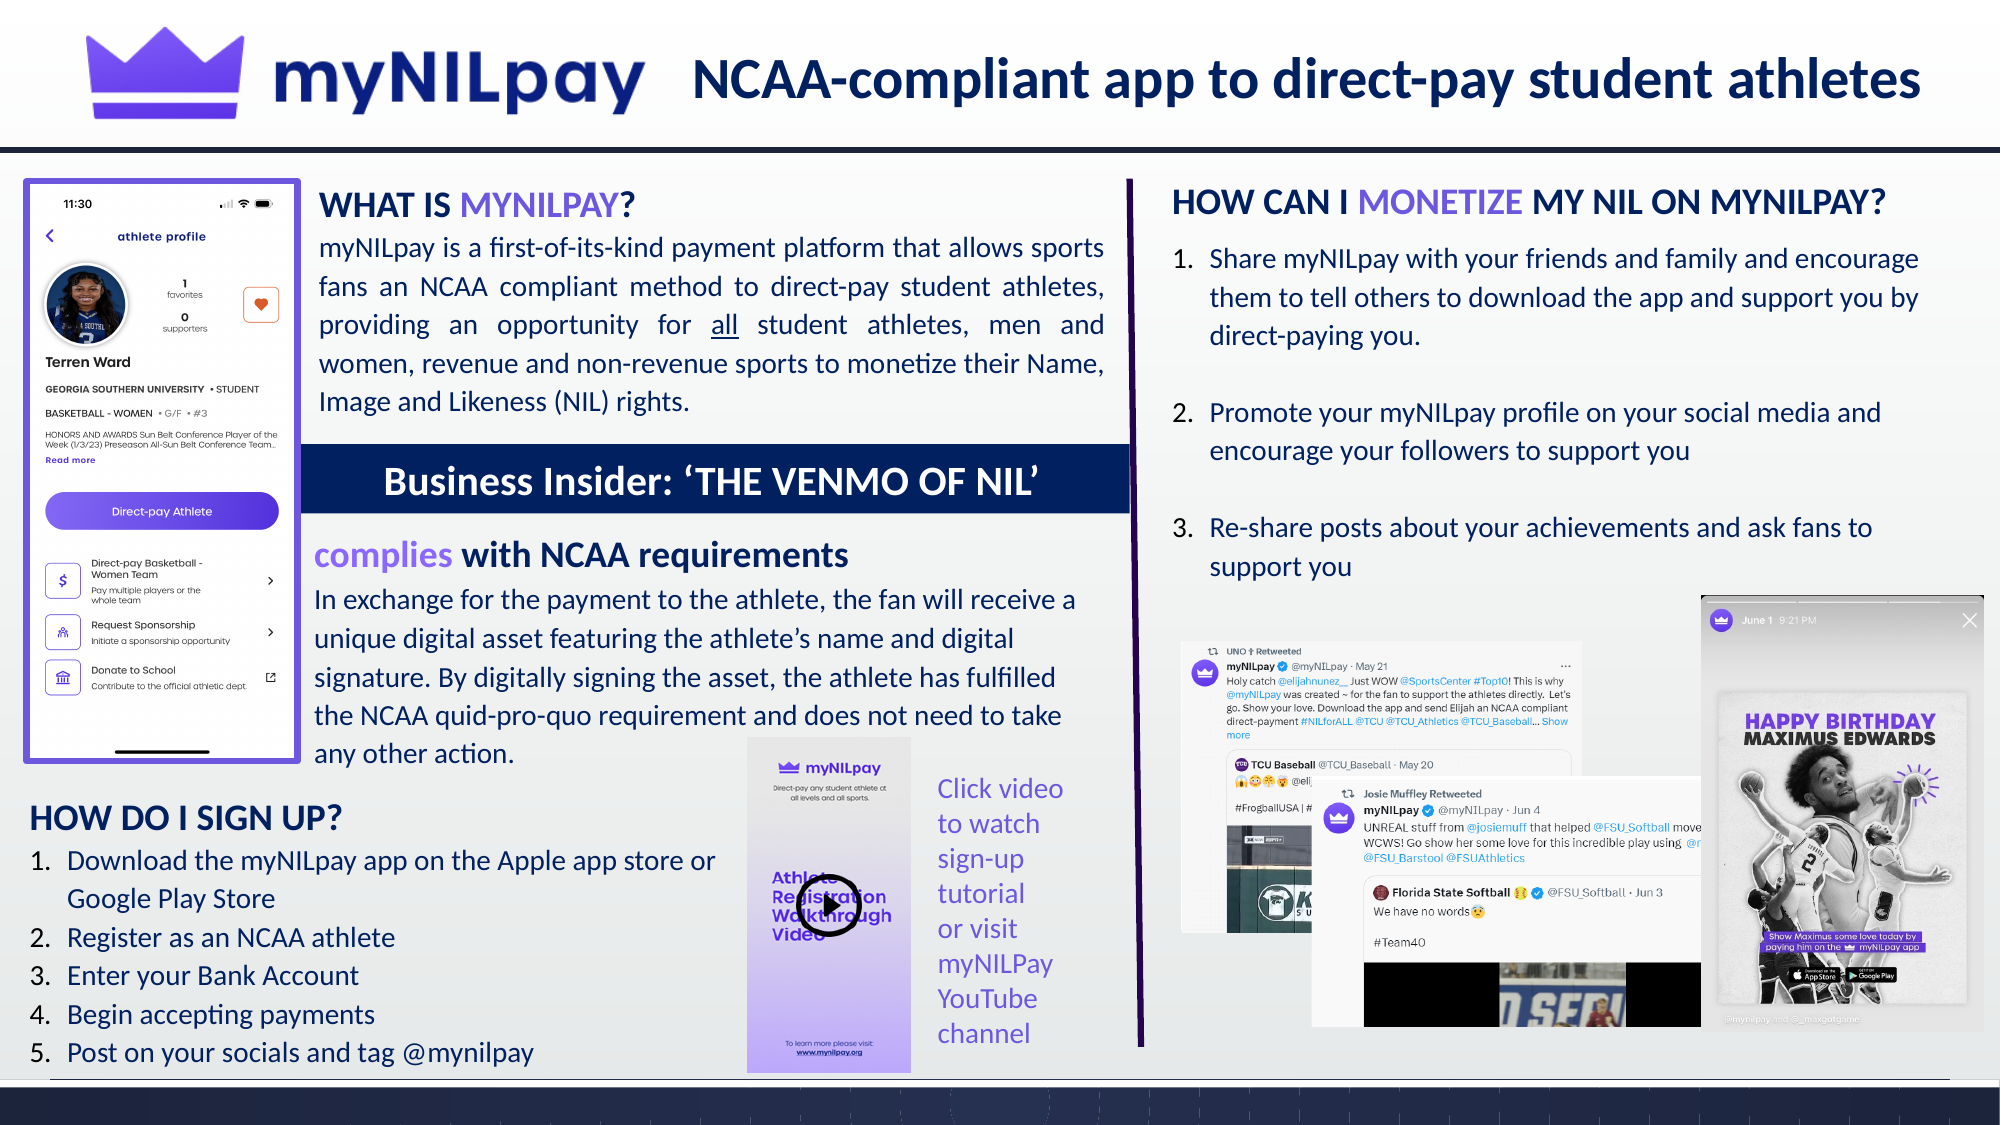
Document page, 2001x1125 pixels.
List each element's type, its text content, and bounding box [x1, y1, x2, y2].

picture [1180, 595, 1985, 1032]
text_box WHAT IS MYNILPAY? myNILpay is a first-of-its-kind payment platform that allows sports fans an NCAA compliant method to direct-pay student athletes, providing an opportunity for all student athletes, men and women, revenue and non-revenue sports to monetize their Name, Image and Likeness (NIL) rights. [318, 175, 1106, 418]
title NCAA-compliant app to direct-pay student athletes [677, 32, 1973, 127]
picture [29, 184, 295, 759]
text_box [1129, 178, 1142, 1048]
text_box Click video to watch sign-up tutorial or visit myNILPay YouTube channel [937, 769, 1089, 1050]
picture [86, 25, 646, 120]
picture [746, 737, 911, 1073]
text_box HOW DO I SIGN UP? Download the myNILpay app on the Apple app store or Google Play Store Register as an NCAA athlete Enter your Bank Account Begin accepting payments Post on your socials and tag @mynilpay [29, 788, 719, 1108]
text_box HOW CAN I MONETIZE MY NIL ON MYNILPAY? Share myNILpay with your friends and family and encourage them to tell others to download the app and support you by direct-paying you. Promote your myNILpay profile on your social media and encourage your followers to support you Re-share posts about your achievements and ask fans to support you [1172, 172, 1959, 583]
text_box In exchange for the payment to the athlete, the fan will receive a unique digital asset featuring the athlete’s name and digital signature. By digitally signing the asset, the athlete has fulfilled the NCAA quid-pro-quo requirement and does not need to take any other action. [314, 577, 1099, 770]
text_box complies with NCAA requirements [314, 529, 893, 575]
text_box Business Insider: ‘THE VENMO OF NIL’ [301, 442, 1124, 516]
